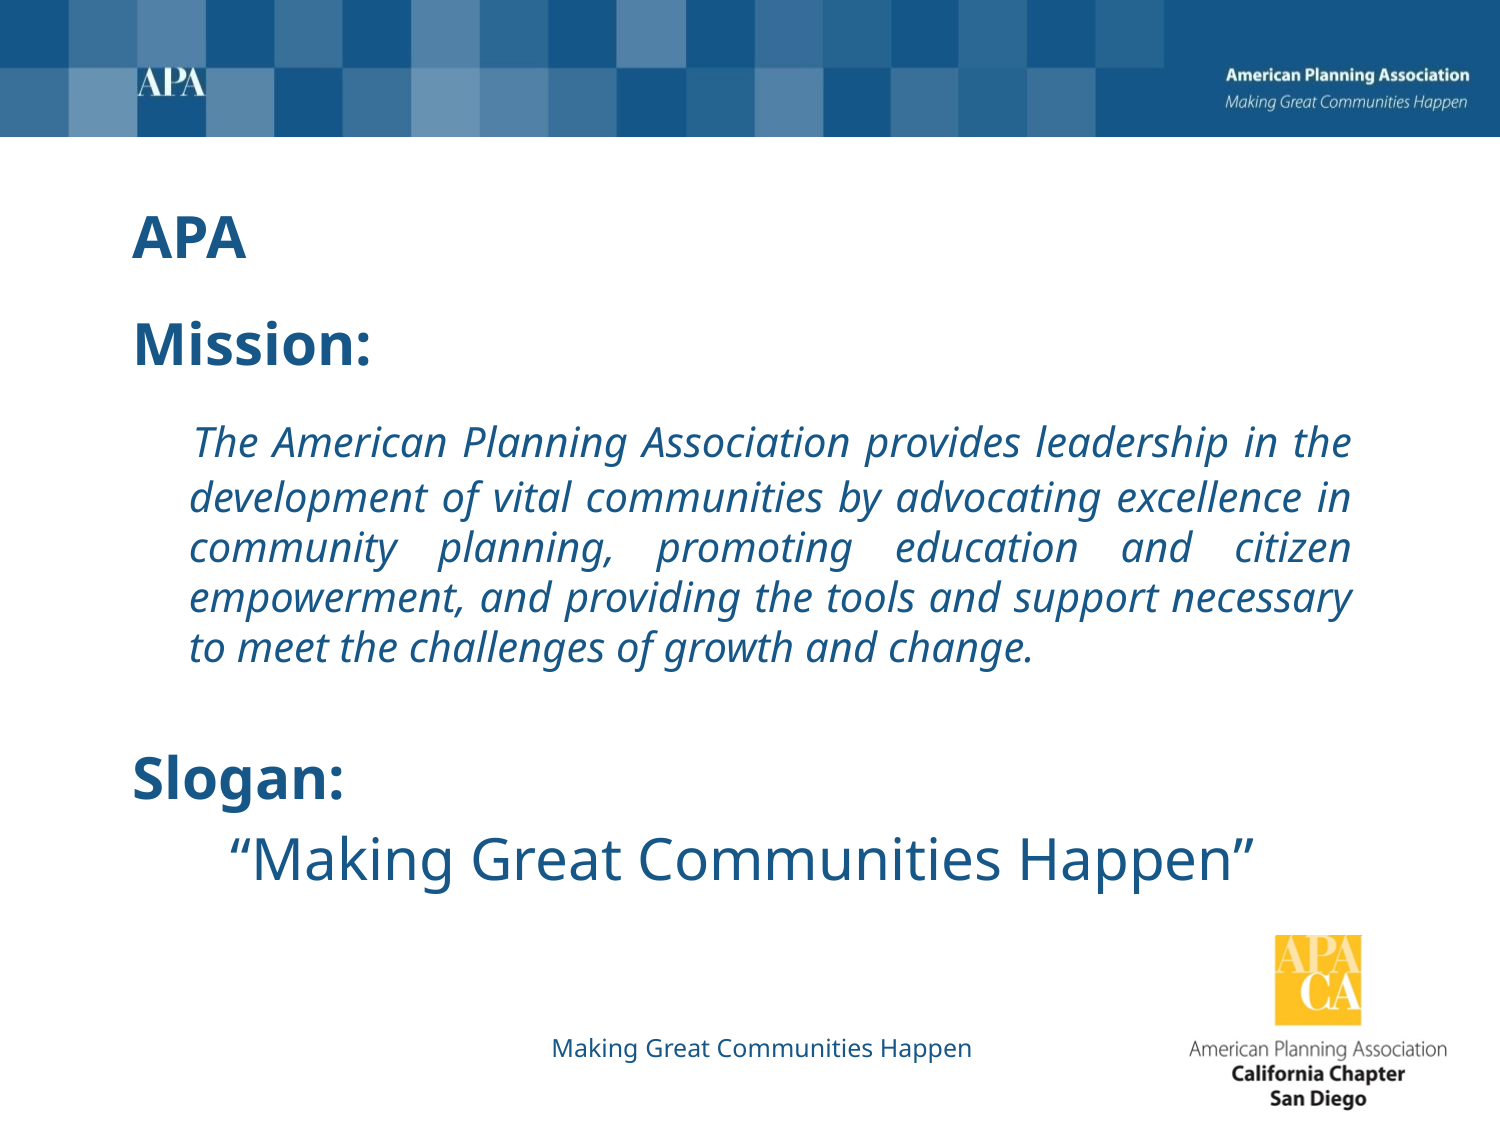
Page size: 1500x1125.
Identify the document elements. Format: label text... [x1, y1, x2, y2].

list Mission: The American Planning Association provides leadership in the development of vital communities by advocating excellence in community planning, promoting education and citizen empowerment, and providing the tools and support necessary to meet the challenges of growth and change. Slogan: “Making Great Communities Happen” [117, 299, 1368, 876]
picture [0, 0, 1500, 137]
picture [1187, 935, 1450, 1113]
footer Making Great Communities Happen [474, 1025, 1050, 1100]
title APA [117, 162, 1368, 299]
